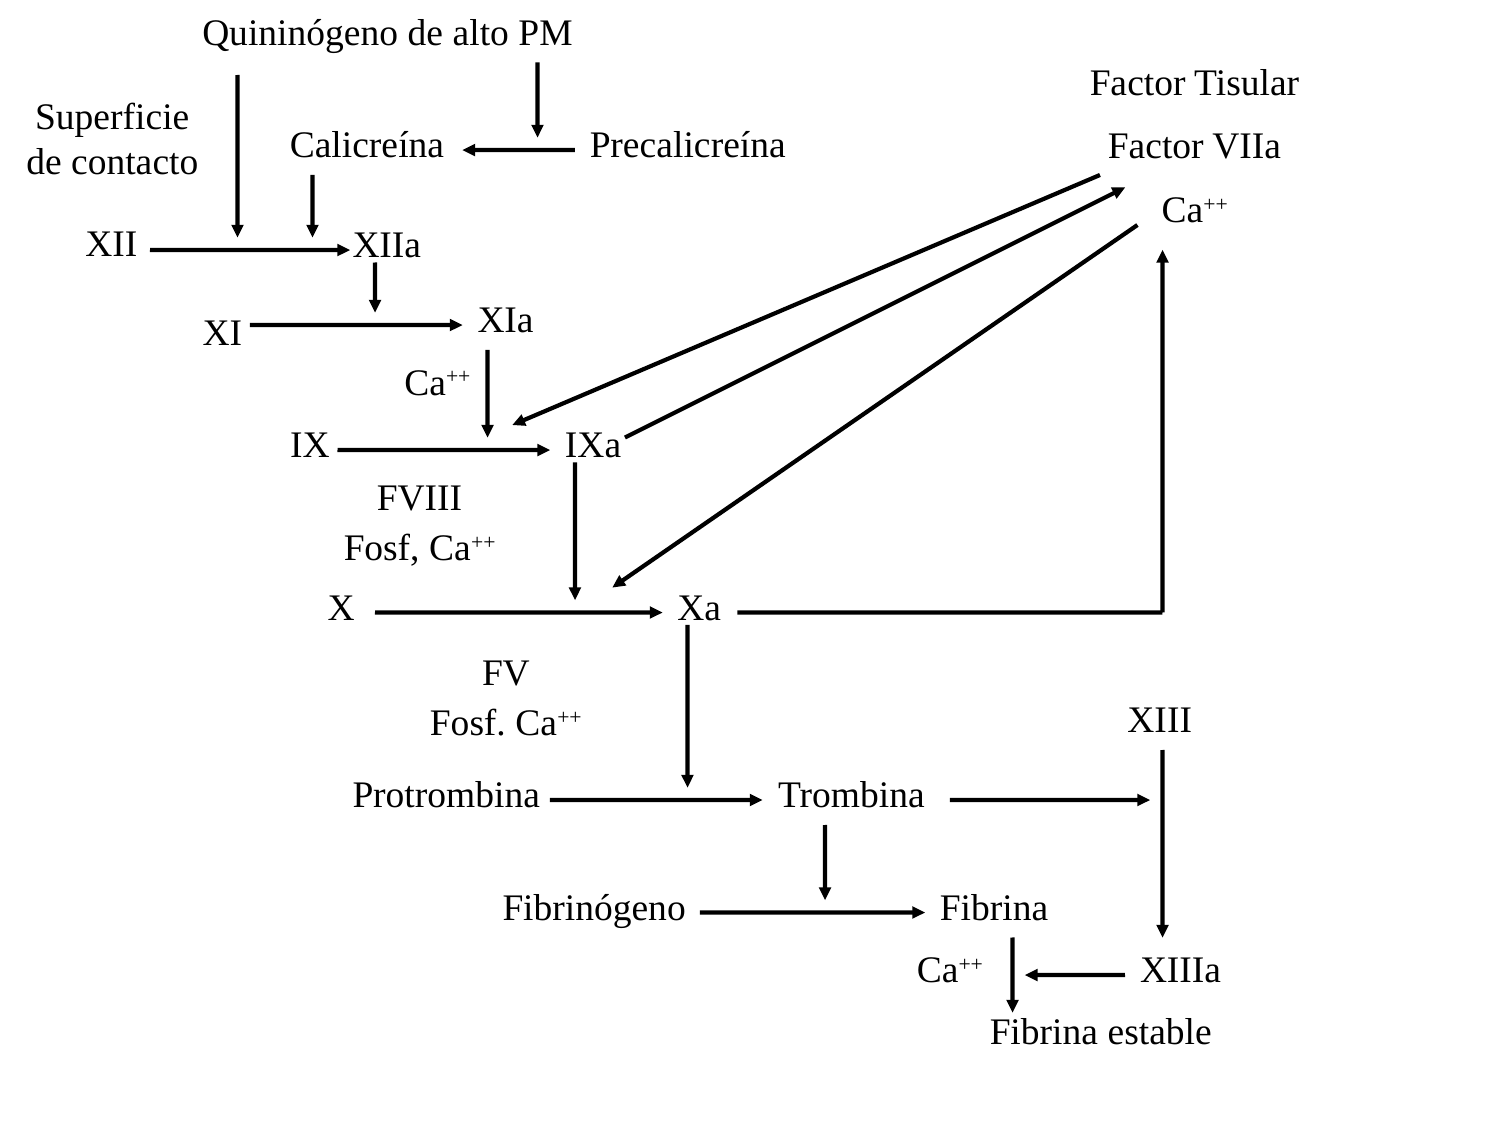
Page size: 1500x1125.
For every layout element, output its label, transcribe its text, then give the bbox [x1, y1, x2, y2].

text_box Calicreína [274, 112, 460, 173]
text_box [549, 793, 763, 807]
text_box [1024, 968, 1126, 982]
text_box [337, 443, 550, 457]
text_box Trombina [763, 762, 940, 823]
text_box [1156, 749, 1169, 938]
text_box Quininógeno de alto PM [187, 0, 588, 60]
text_box XII [70, 211, 153, 271]
text_box XIIIa [1125, 937, 1237, 998]
text_box [949, 793, 1150, 807]
text_box IX [275, 412, 345, 473]
text_box [681, 624, 694, 788]
text_box [818, 824, 832, 901]
text_box Factor Tisular Factor VIIa Ca++ [1074, 50, 1315, 238]
text_box [624, 187, 1126, 438]
text_box [306, 174, 319, 238]
text_box FVIII Fosf, Ca++ [287, 477, 552, 575]
text_box [699, 906, 925, 919]
text_box XIII [1112, 687, 1207, 748]
text_box [249, 318, 463, 332]
text_box [231, 74, 244, 238]
text_box Fibrina estable [975, 1000, 1228, 1060]
text_box [612, 224, 1138, 588]
text_box [568, 462, 582, 601]
text_box Fibrina [925, 875, 1064, 935]
text_box Ca++ [901, 937, 998, 998]
text_box XIIa [337, 212, 437, 273]
text_box [1156, 249, 1169, 613]
text_box [531, 62, 544, 138]
text_box IXa [550, 412, 637, 473]
text_box X [312, 575, 370, 635]
text_box Precalicreína [574, 112, 801, 173]
text_box [1006, 937, 1019, 1013]
text_box FV Fosf. Ca++ [415, 652, 597, 750]
text_box [481, 349, 494, 438]
text_box XIa [462, 287, 549, 348]
text_box [462, 143, 575, 157]
text_box Fibrinógeno [487, 875, 701, 935]
text_box Protrombina [337, 762, 556, 823]
text_box Superficie de contacto [0, 85, 225, 190]
text_box [374, 606, 663, 619]
text_box [149, 243, 350, 257]
text_box Ca++ [389, 350, 486, 410]
text_box XI [187, 300, 257, 360]
text_box Xa [662, 575, 737, 635]
text_box [368, 262, 382, 313]
text_box [512, 174, 1101, 426]
